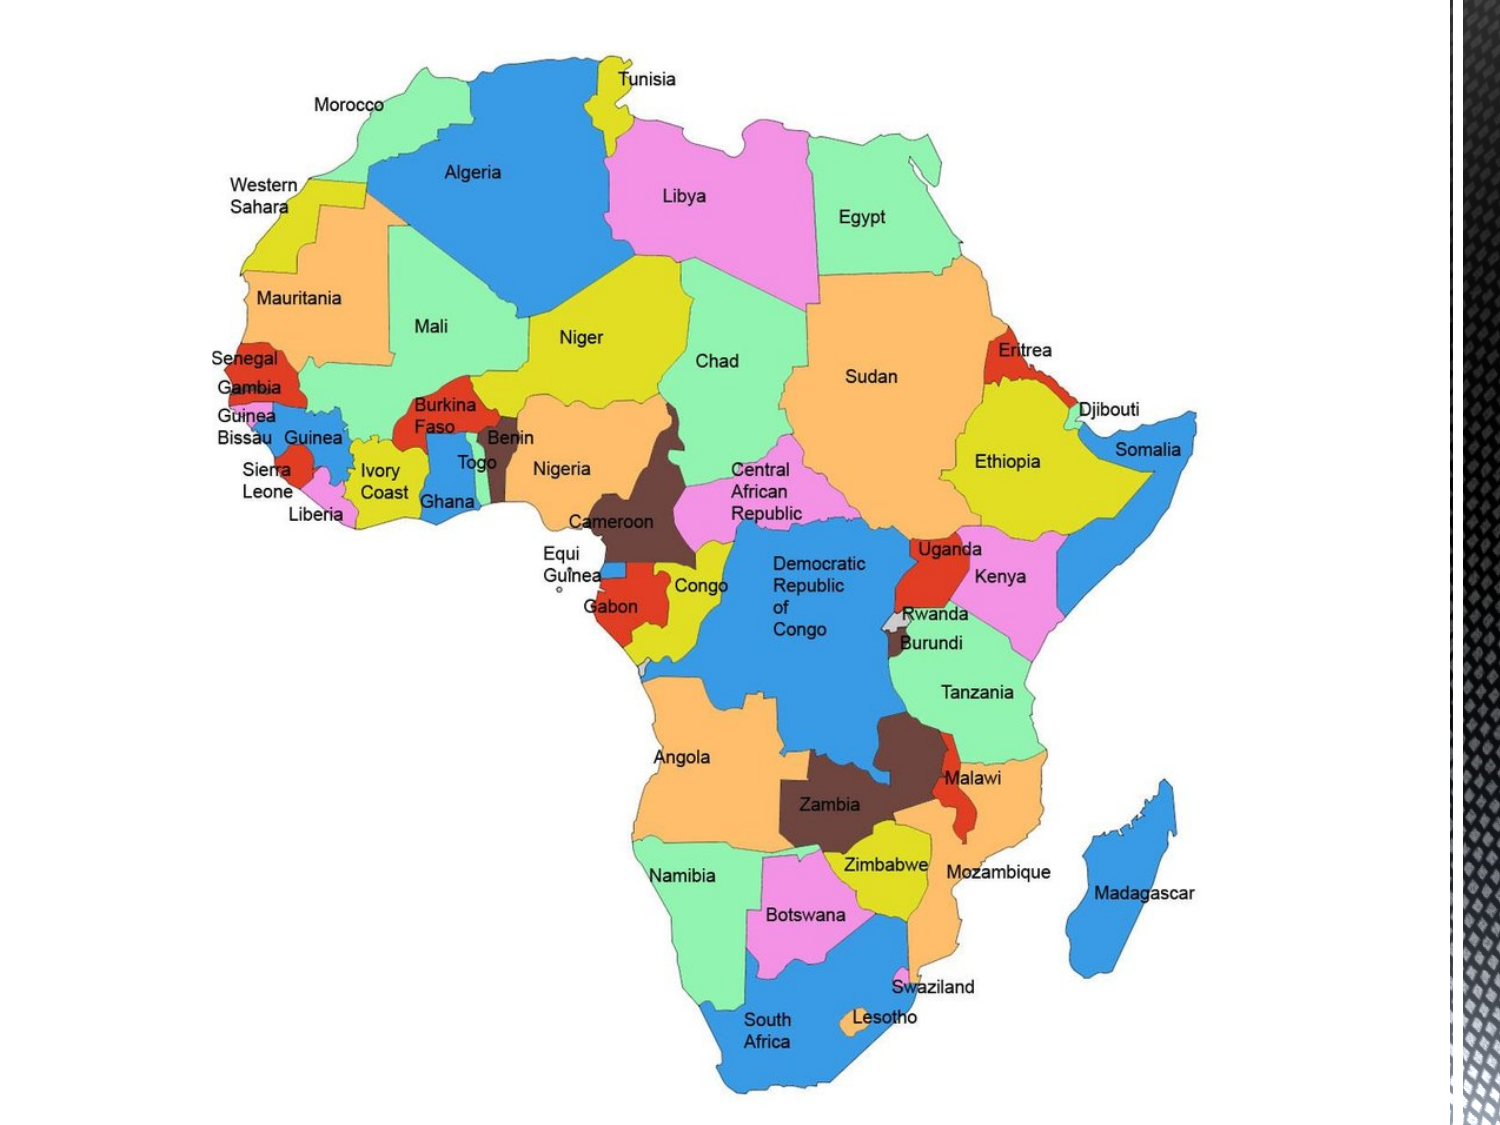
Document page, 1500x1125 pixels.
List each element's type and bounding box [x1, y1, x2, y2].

picture [212, 50, 1213, 1113]
picture [1447, 0, 1500, 1125]
